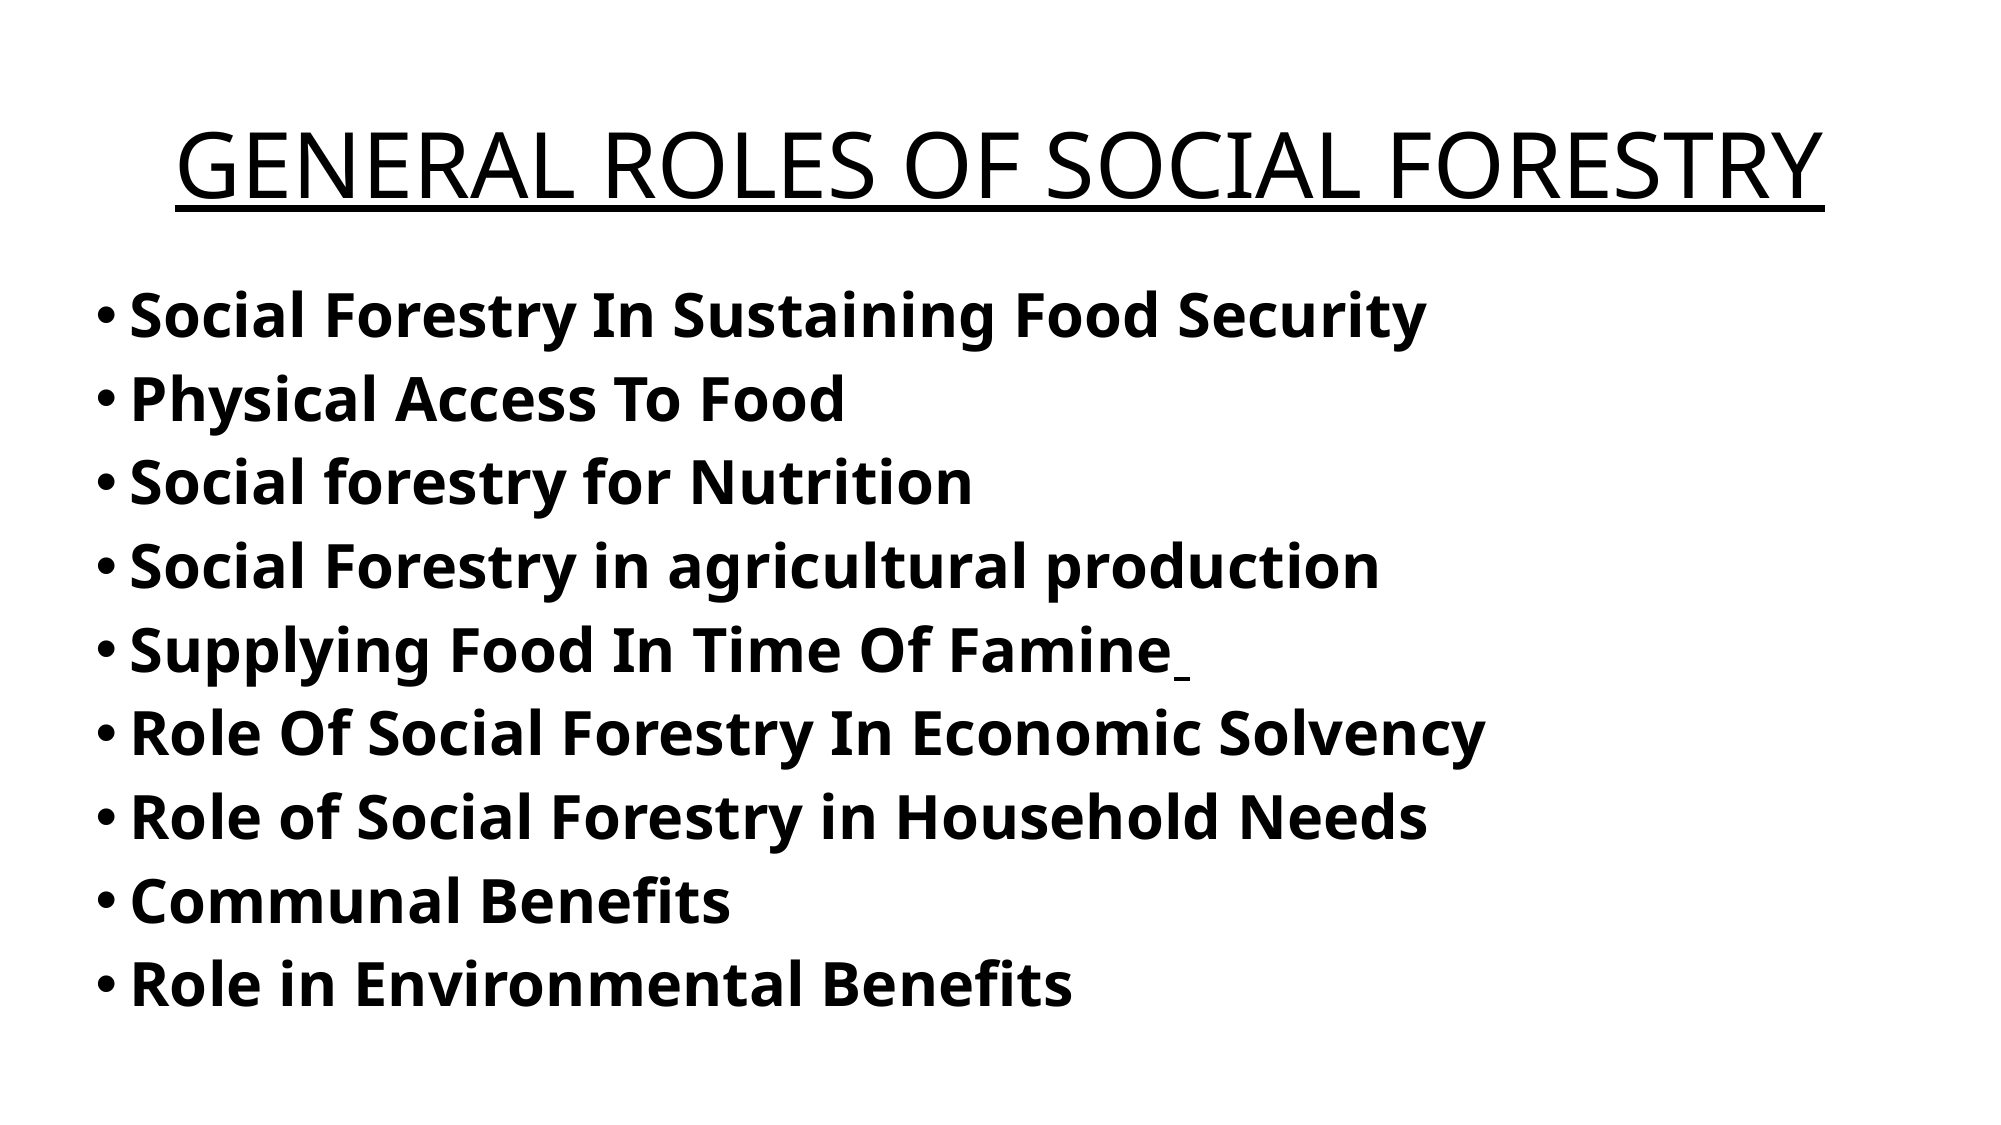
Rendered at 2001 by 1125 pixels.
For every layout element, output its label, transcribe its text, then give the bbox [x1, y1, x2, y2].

title GENERAL ROLES OF SOCIAL FORESTRY [137, 59, 1863, 277]
list Social Forestry In Sustaining Food Security Physical Access To Food Social forestry for Nutrition Social Forestry in agricultural production Supplying Food In Time Of Famine Role Of Social Forestry In Economic Solvency Role of Social Forestry in Household Needs Communal Benefits Role in Environmental Benefits [80, 277, 1863, 1088]
